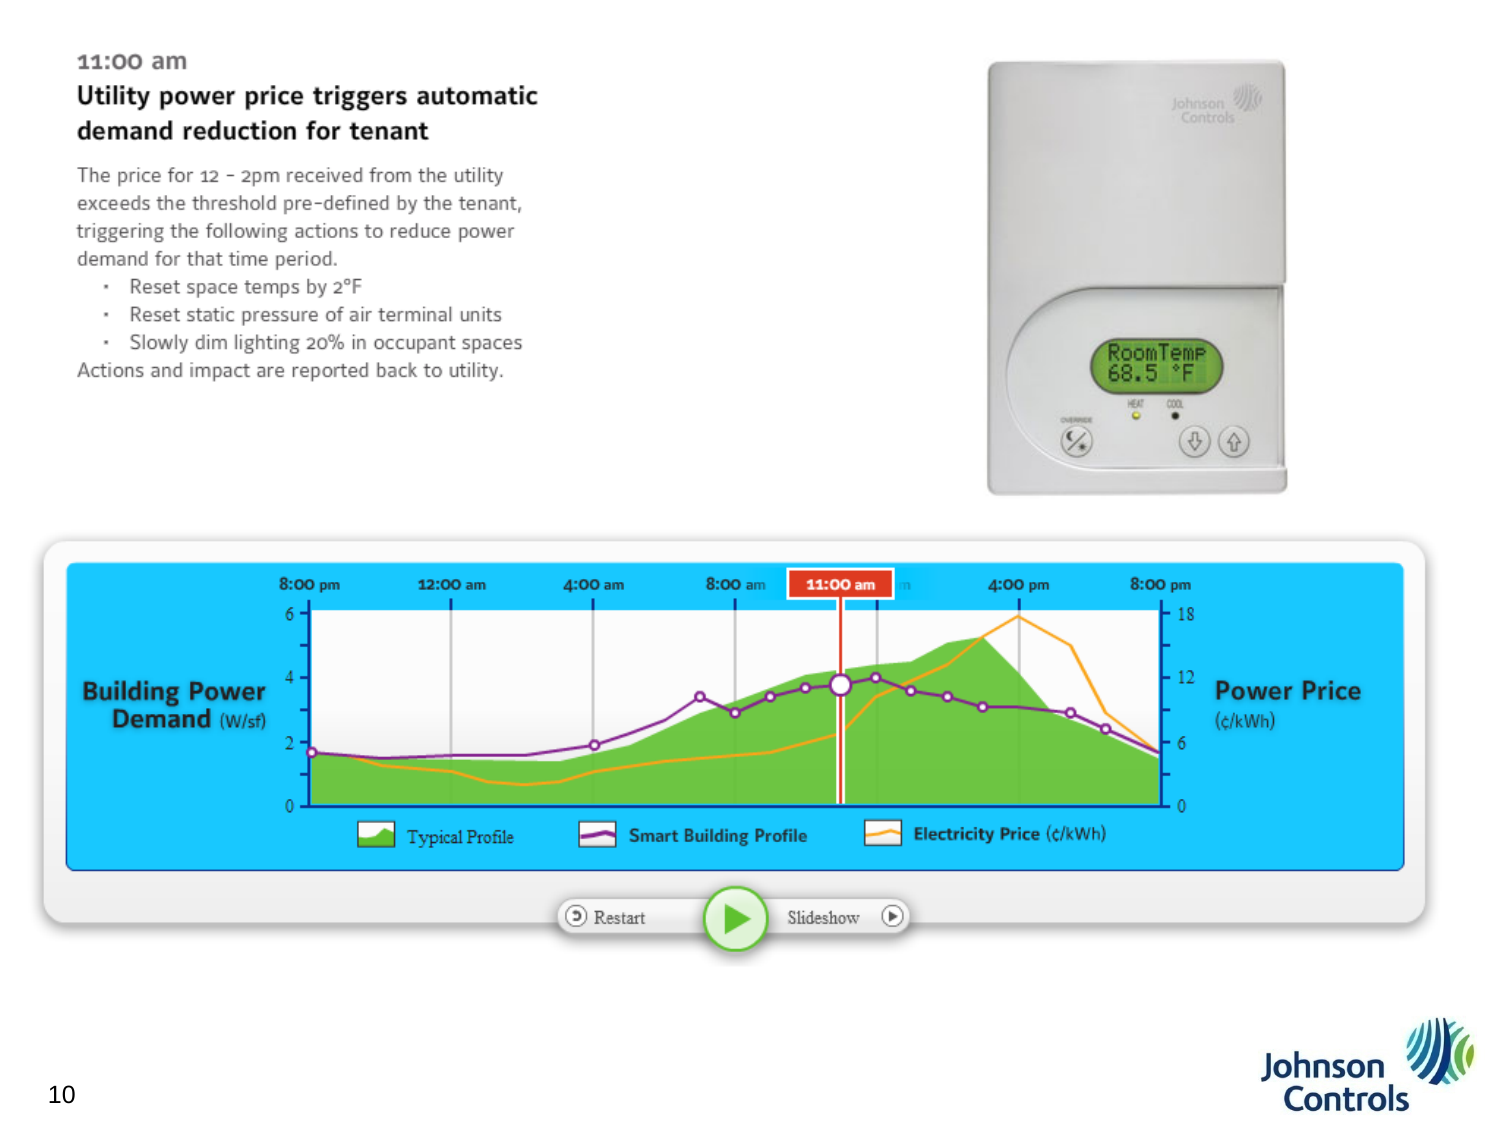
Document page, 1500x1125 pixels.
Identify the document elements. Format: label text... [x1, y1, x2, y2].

picture [0, 0, 1500, 985]
slide_number 9 [28, 1077, 96, 1109]
picture [1236, 994, 1500, 1125]
